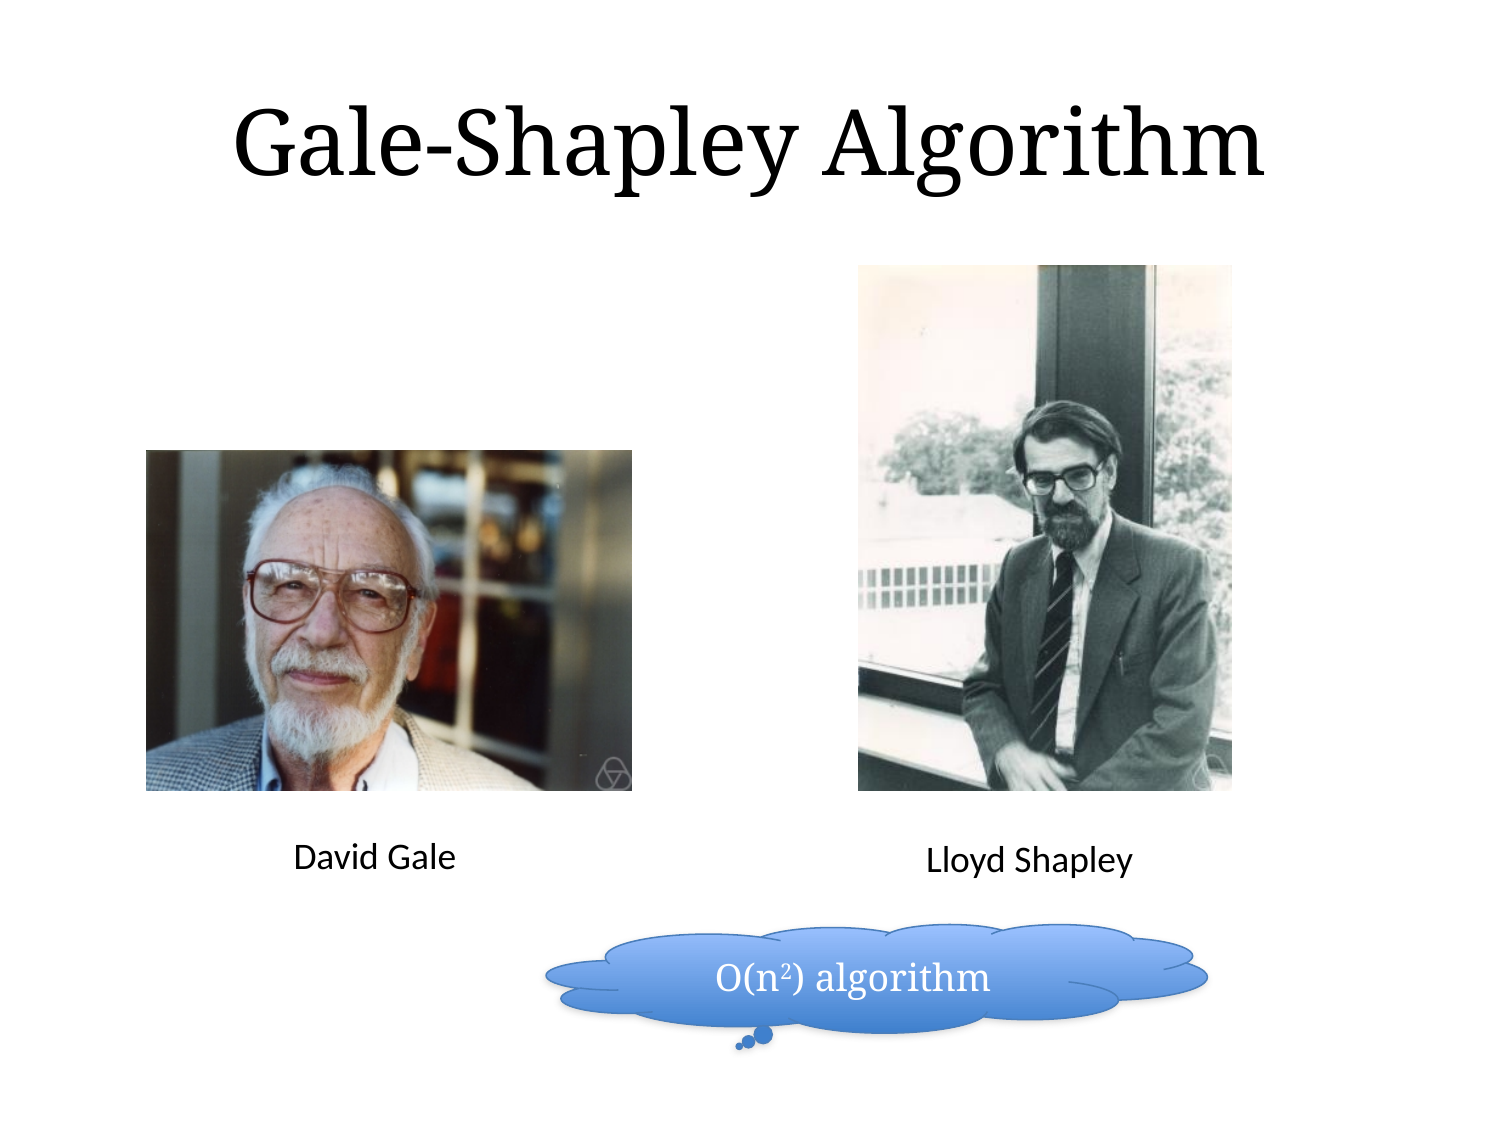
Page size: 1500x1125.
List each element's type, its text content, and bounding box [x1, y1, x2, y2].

picture [146, 450, 633, 791]
picture [858, 264, 1232, 791]
text_box O(n2) algorithm [546, 924, 1208, 1050]
text_box Lloyd Shapley [911, 828, 1149, 888]
title Gale-Shapley Algorithm [75, 45, 1425, 233]
text_box David Gale [278, 824, 472, 885]
